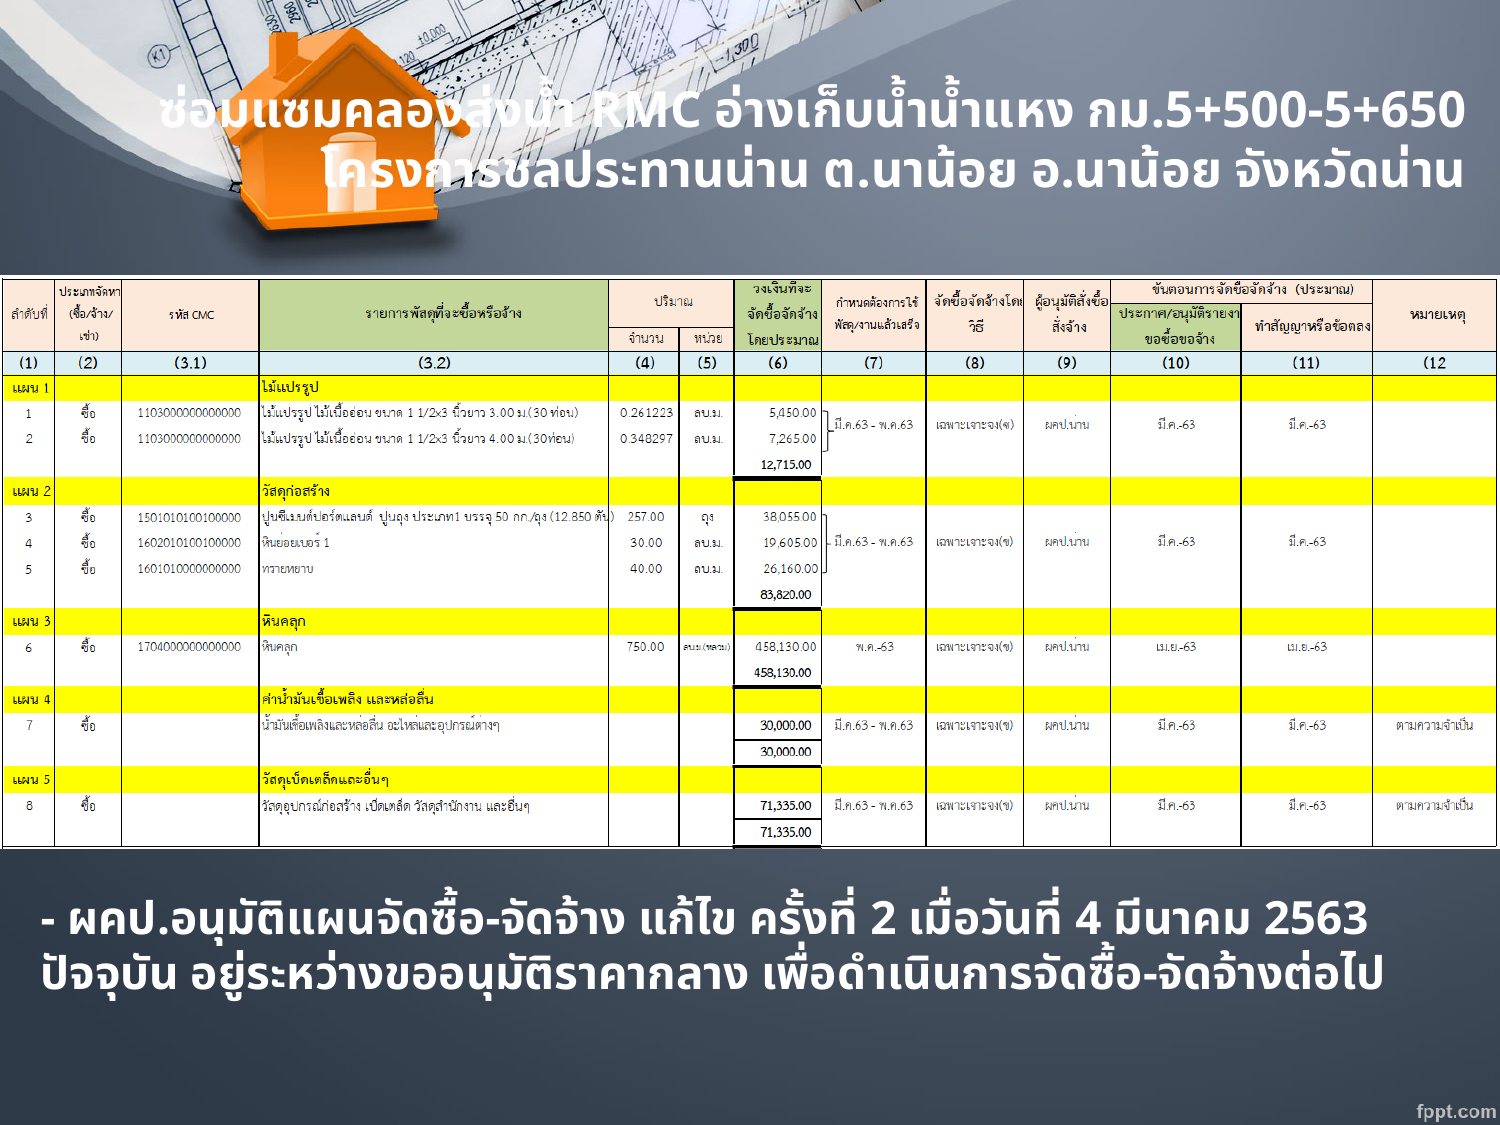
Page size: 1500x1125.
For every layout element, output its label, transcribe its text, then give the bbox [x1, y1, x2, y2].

text_box - ผคป.อนุมัติแผนจัดซื้อ-จัดจ้าง แก้ไข ครั้งที่ 2 เมื่อวันที่ 4 มีนาคม 2563 ปัจจุบัน อยู่ระหว่างขออนุมัติราคากลาง เพื่อดำเนินการจัดซื้อ-จัดจ้างต่อไป [25, 881, 1491, 1024]
picture [0, 0, 1500, 1125]
title ซ่อมแซมคลองส่งน้ำ RMC อ่างเก็บน้ำน้ำแหง กม.5+500-5+650 โครงการชลประทานน่าน ต.นาน้อย อ.นาน้อย จังหวัดน่าน [73, 19, 1495, 256]
